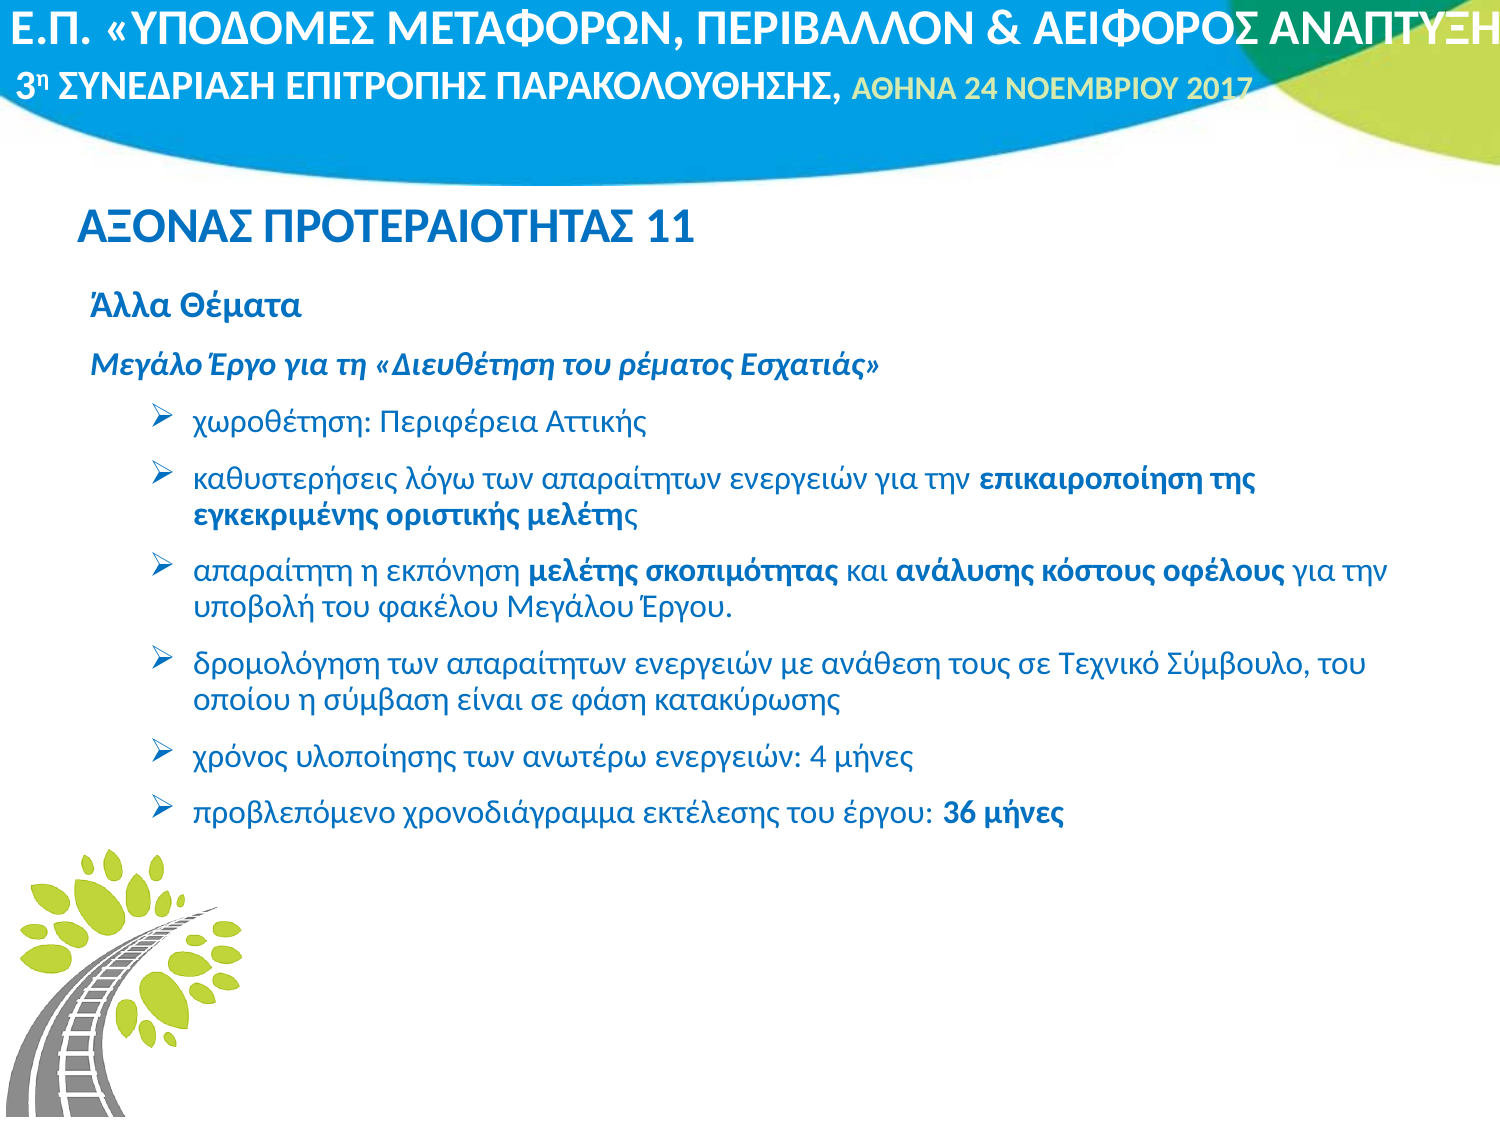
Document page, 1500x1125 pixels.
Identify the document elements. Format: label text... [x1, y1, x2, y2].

list Άλλα Θέματα Μεγάλο Έργο για τη «Διευθέτηση του ρέματος Εσχατιάς» χωροθέτηση: Περιφέρεια Αττικής καθυστερήσεις λόγω των απαραίτητων ενεργειών για την επικαιροποίηση της εγκεκριμένης οριστικής μελέτης απαραίτητη η εκπόνηση μελέτης σκοπιμότητας και ανάλυσης κόστους οφέλους για την υποβολή του φακέλου Μεγάλου Έργου. δρομολόγηση των απαραίτητων ενεργειών με ανάθεση τους σε Τεχνικό Σύμβουλο, του οποίου η σύμβαση είναι σε φάση κατακύρωσης χρόνος υλοποίησης των ανωτέρω ενεργειών: 4 μήνες προβλεπόμενο χρονοδιάγραμμα εκτέλεσης του έργου: 36 μήνες [75, 278, 1438, 916]
picture [593, 0, 1500, 186]
picture [0, 95, 510, 186]
title ΑΞΟΝΑΣ ΠΡΟΤΕΡΑΙΟΤΗΤΑΣ 11 [62, 192, 1438, 255]
picture [6, 849, 242, 1117]
